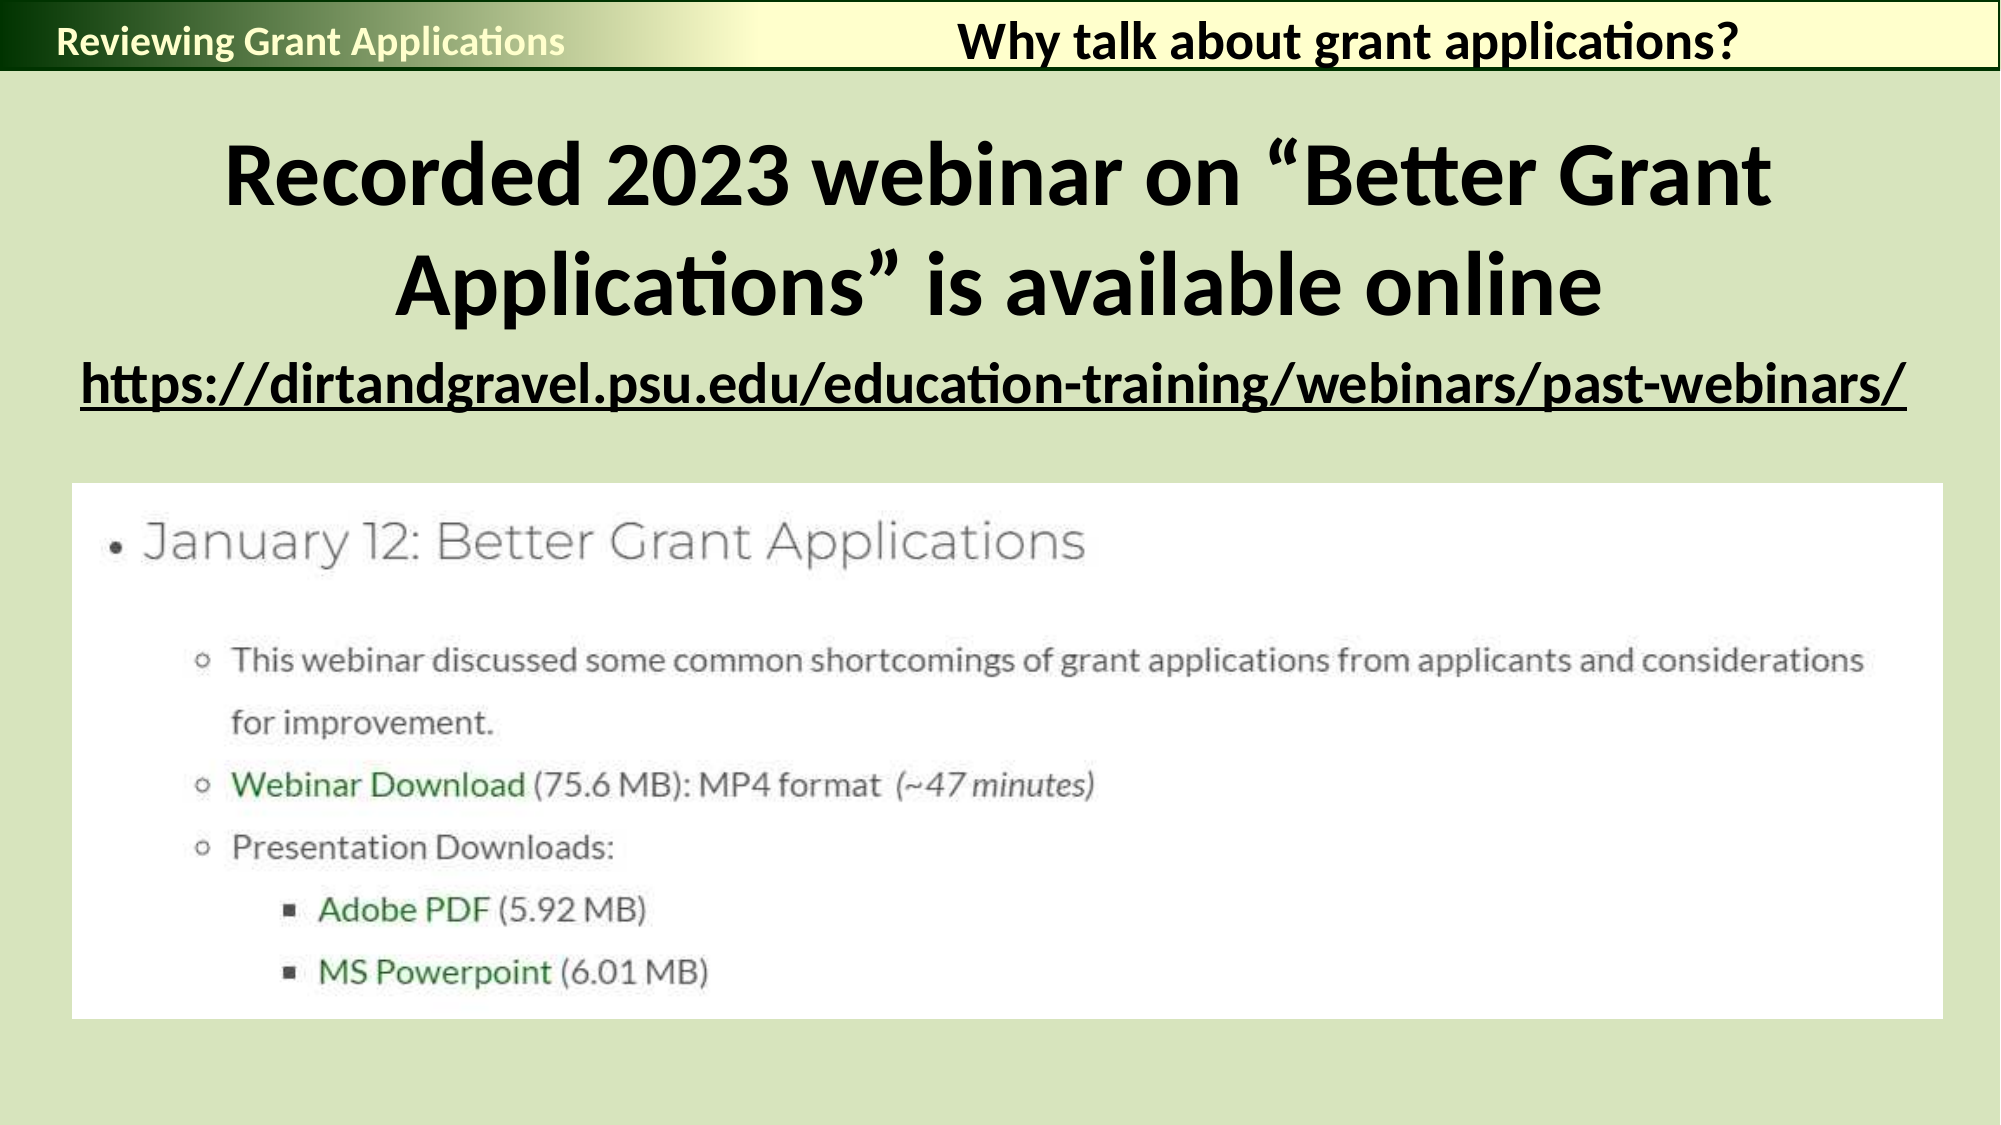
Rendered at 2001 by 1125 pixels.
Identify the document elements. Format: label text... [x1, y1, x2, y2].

picture [72, 483, 1944, 1020]
text_box Reviewing Grant Applications [41, 1, 624, 77]
text_box [262, 0, 800, 73]
subtitle Recorded 2023 webinar on “Better Grant Applications” is available online https://dirtandgravel.psu.edu/education-training/webinars/past-webinars/ [57, 105, 1943, 692]
title Why talk about grant applications? [699, 0, 2000, 75]
